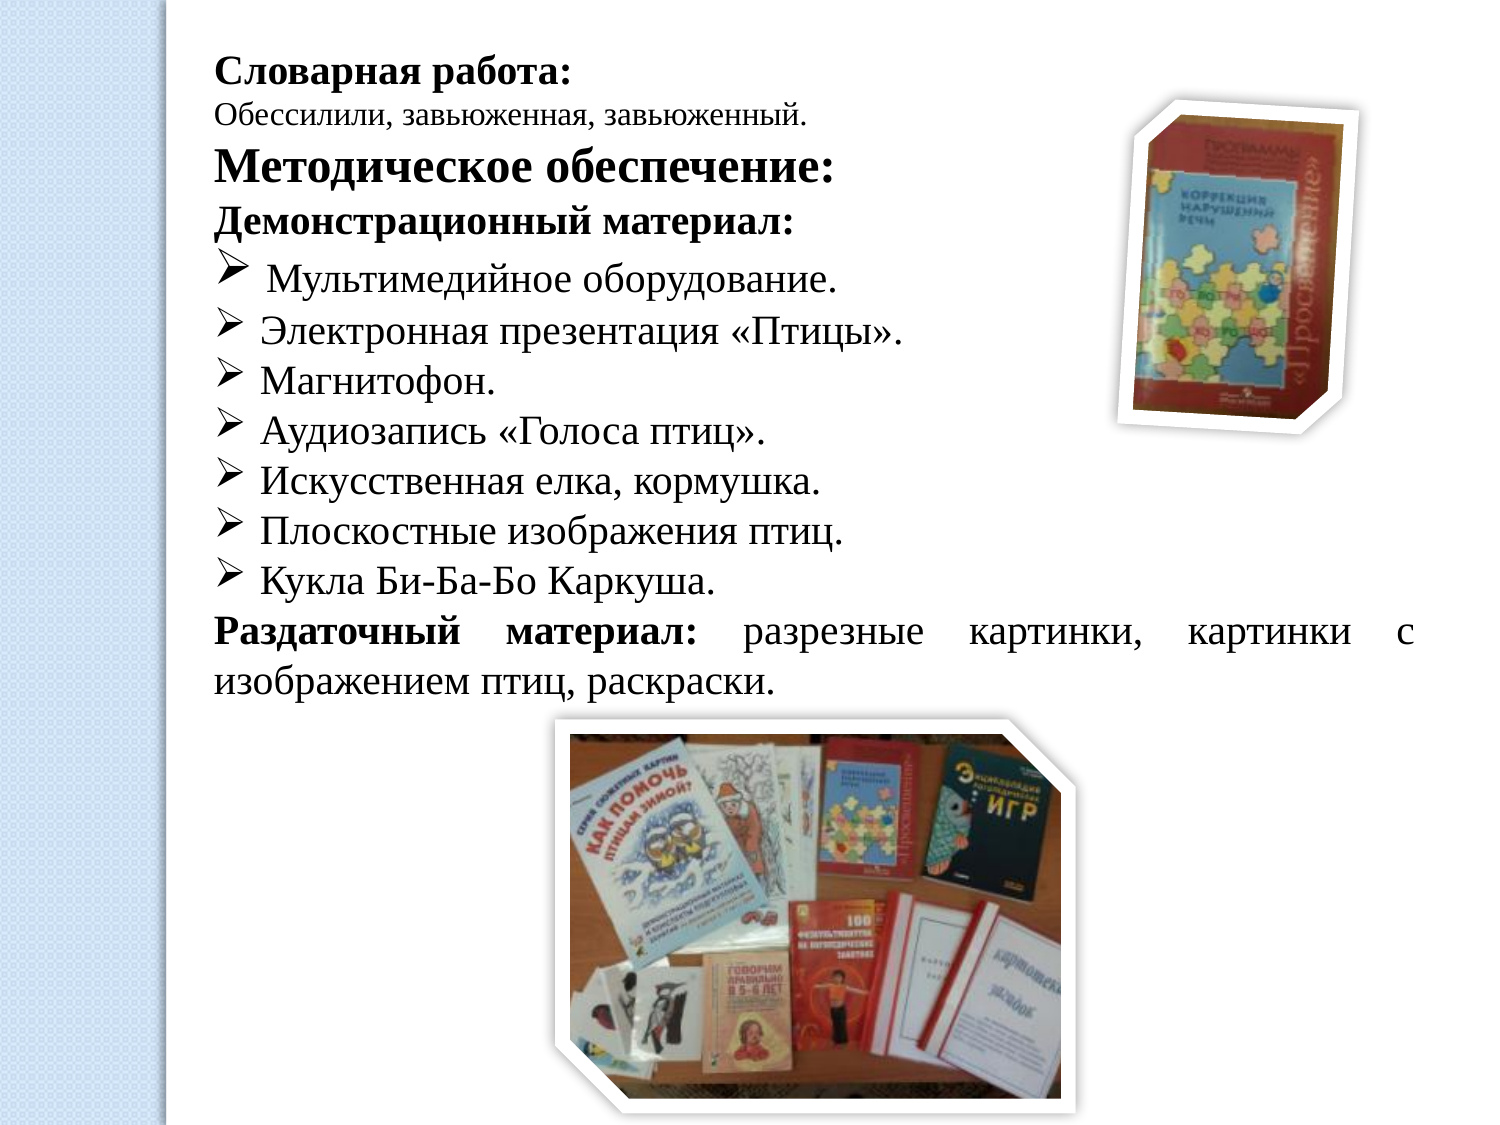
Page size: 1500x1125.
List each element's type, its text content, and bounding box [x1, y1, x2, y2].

picture [1081, 115, 1395, 419]
text_box Словарная работа: Обессилили, завьюженная, завьюженный. Методическое обеспечение: Демонстрационный материал: Мультимедийное оборудование. Электронная презентация «Птицы». Магнитофон. Аудиозапись «Голоса птиц». Искусственная елка, кормушка. Плоскостные изображения птиц. Кукла Би-Ба-Бо Каркуша. Раздаточный материал: разрезные картинки, картинки с изображением птиц, раскраски. [199, 35, 1430, 810]
picture [562, 726, 1069, 1107]
